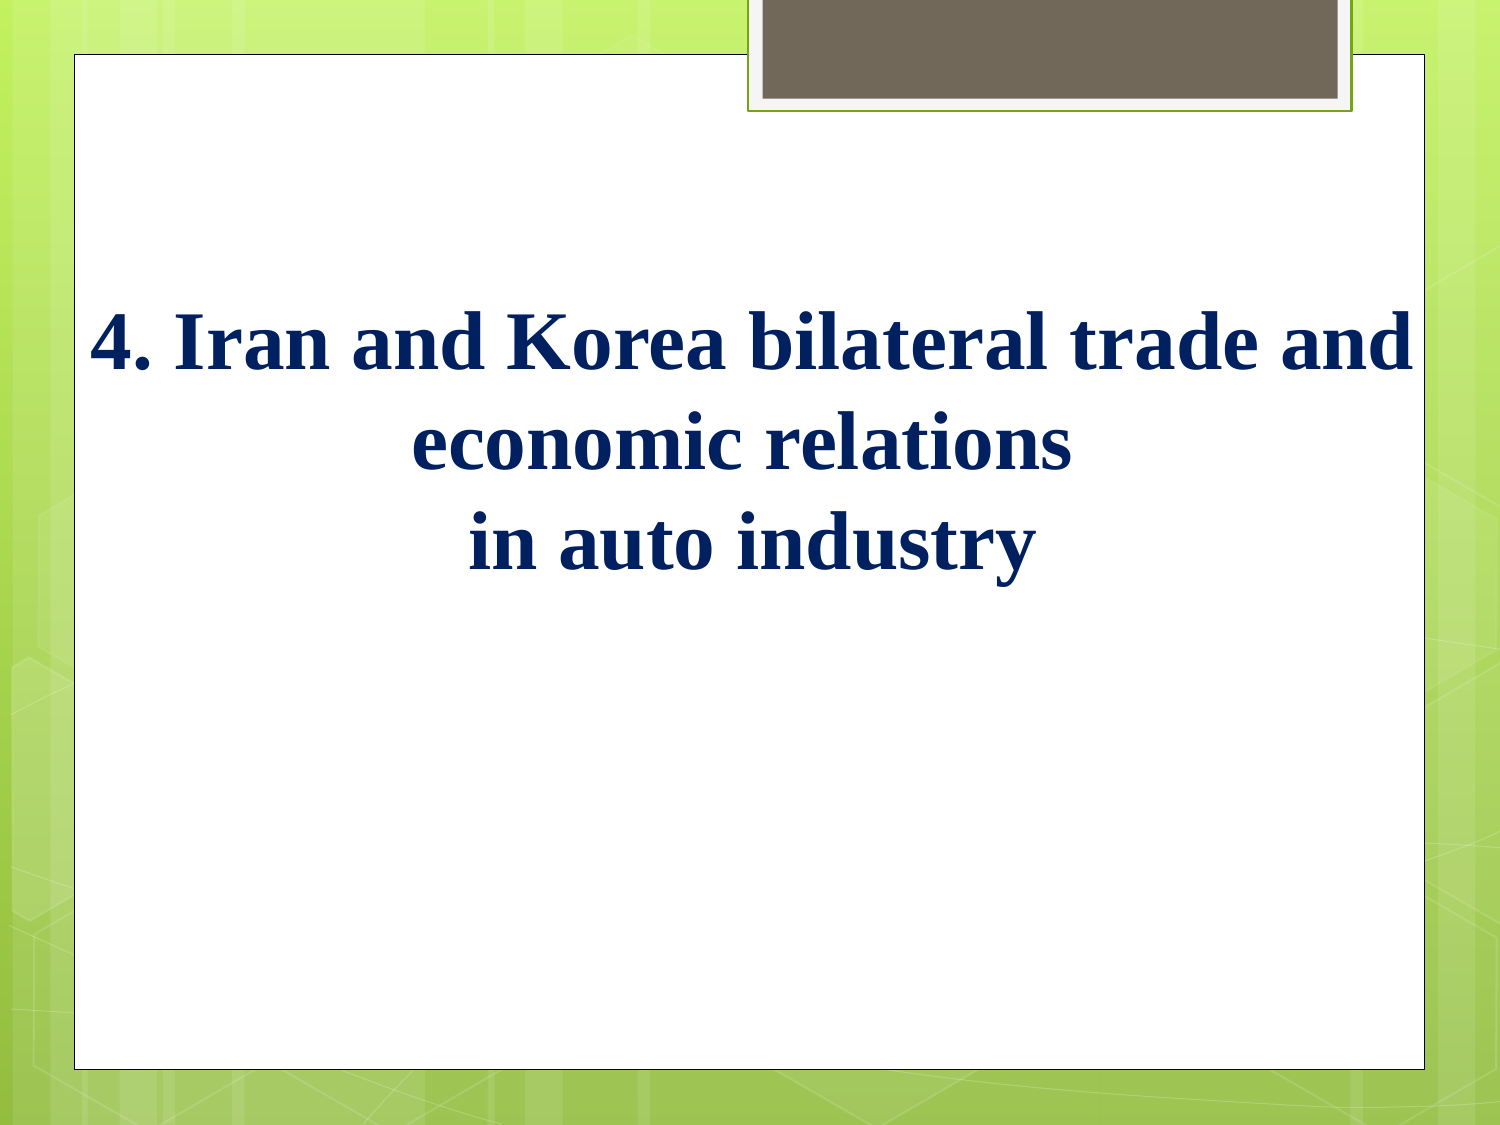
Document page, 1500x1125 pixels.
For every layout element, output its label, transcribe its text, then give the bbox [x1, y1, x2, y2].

text_box 4. Iran and Korea bilateral trade and economic relations in auto industry [29, 278, 1477, 492]
